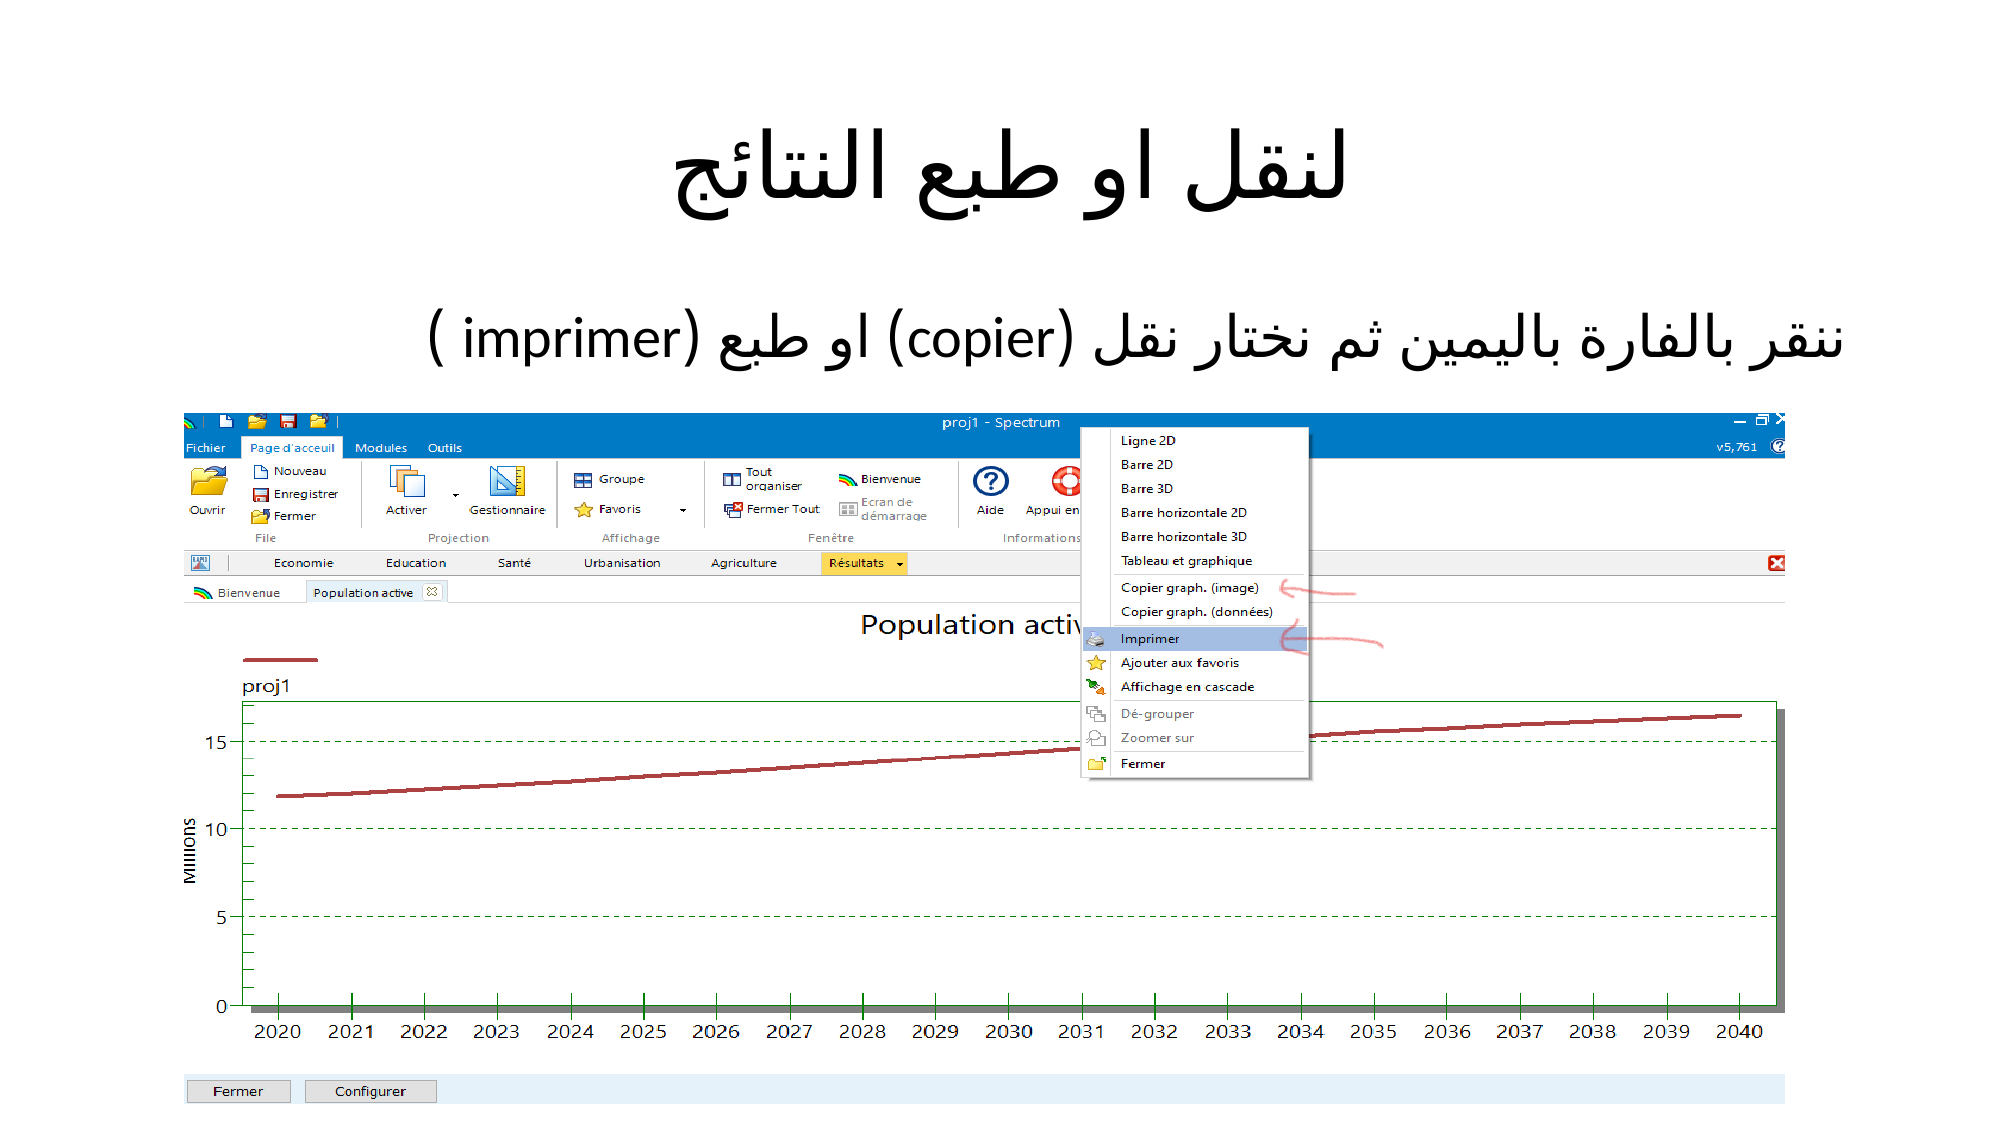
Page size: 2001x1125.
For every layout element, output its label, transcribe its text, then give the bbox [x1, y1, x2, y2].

picture [184, 413, 1785, 1104]
list ننقر بالفارة باليمين ثم نختار نقل (copier) او طبع (imprimer ) [137, 299, 1863, 1014]
title لنقل او طبع النتائج [137, 59, 1863, 278]
